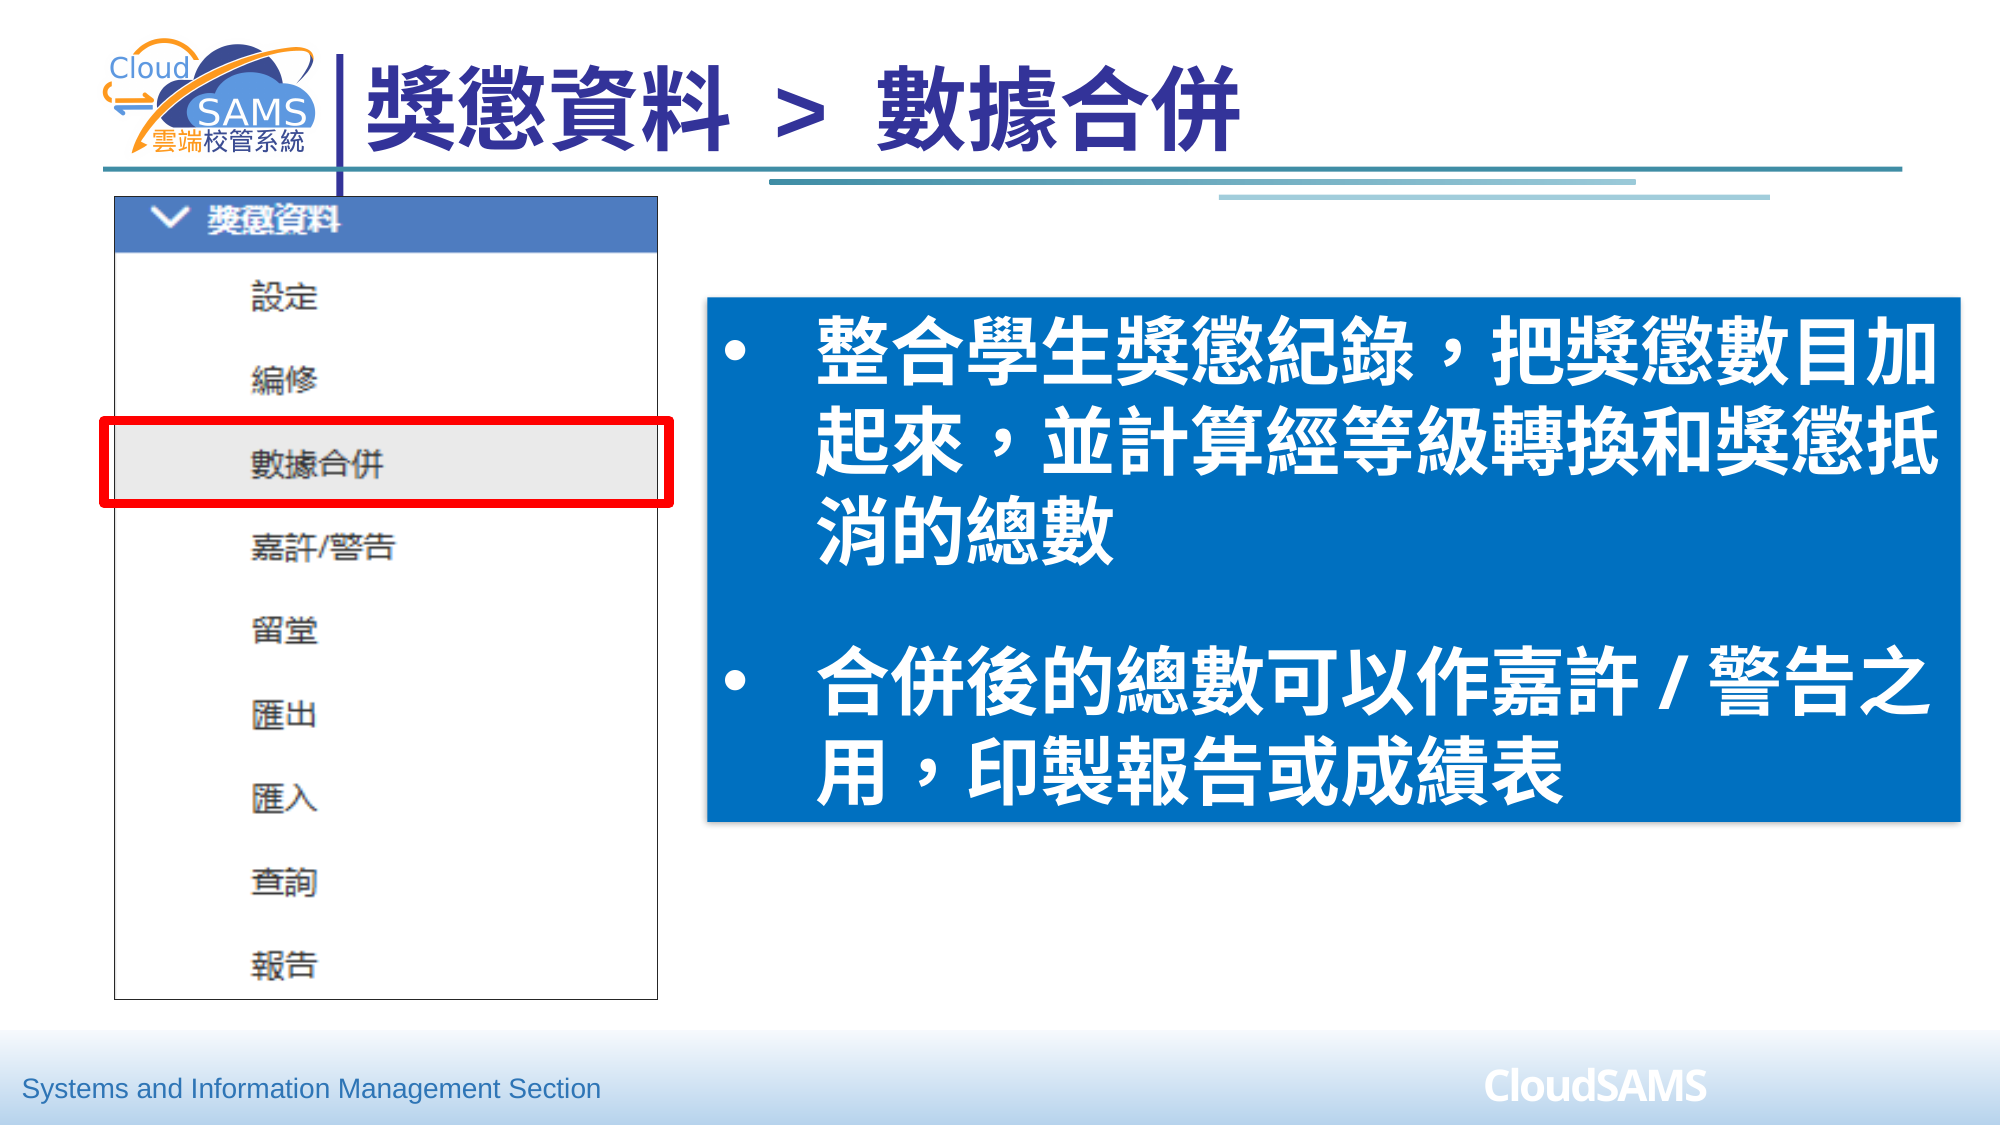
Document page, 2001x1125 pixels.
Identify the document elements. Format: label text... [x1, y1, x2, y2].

picture [87, 7, 349, 175]
picture [113, 195, 658, 1000]
text_box 獎懲資料 > 數據合併 [350, 44, 1917, 170]
text_box 整合學生獎懲紀錄，把獎懲數目加起來，並計算經等級轉換和獎懲抵消的總數 合併後的總數可以作嘉許/警告之用，印製報告或成績表 [707, 297, 1961, 822]
text_box [662, 420, 670, 504]
text_box [104, 420, 108, 504]
